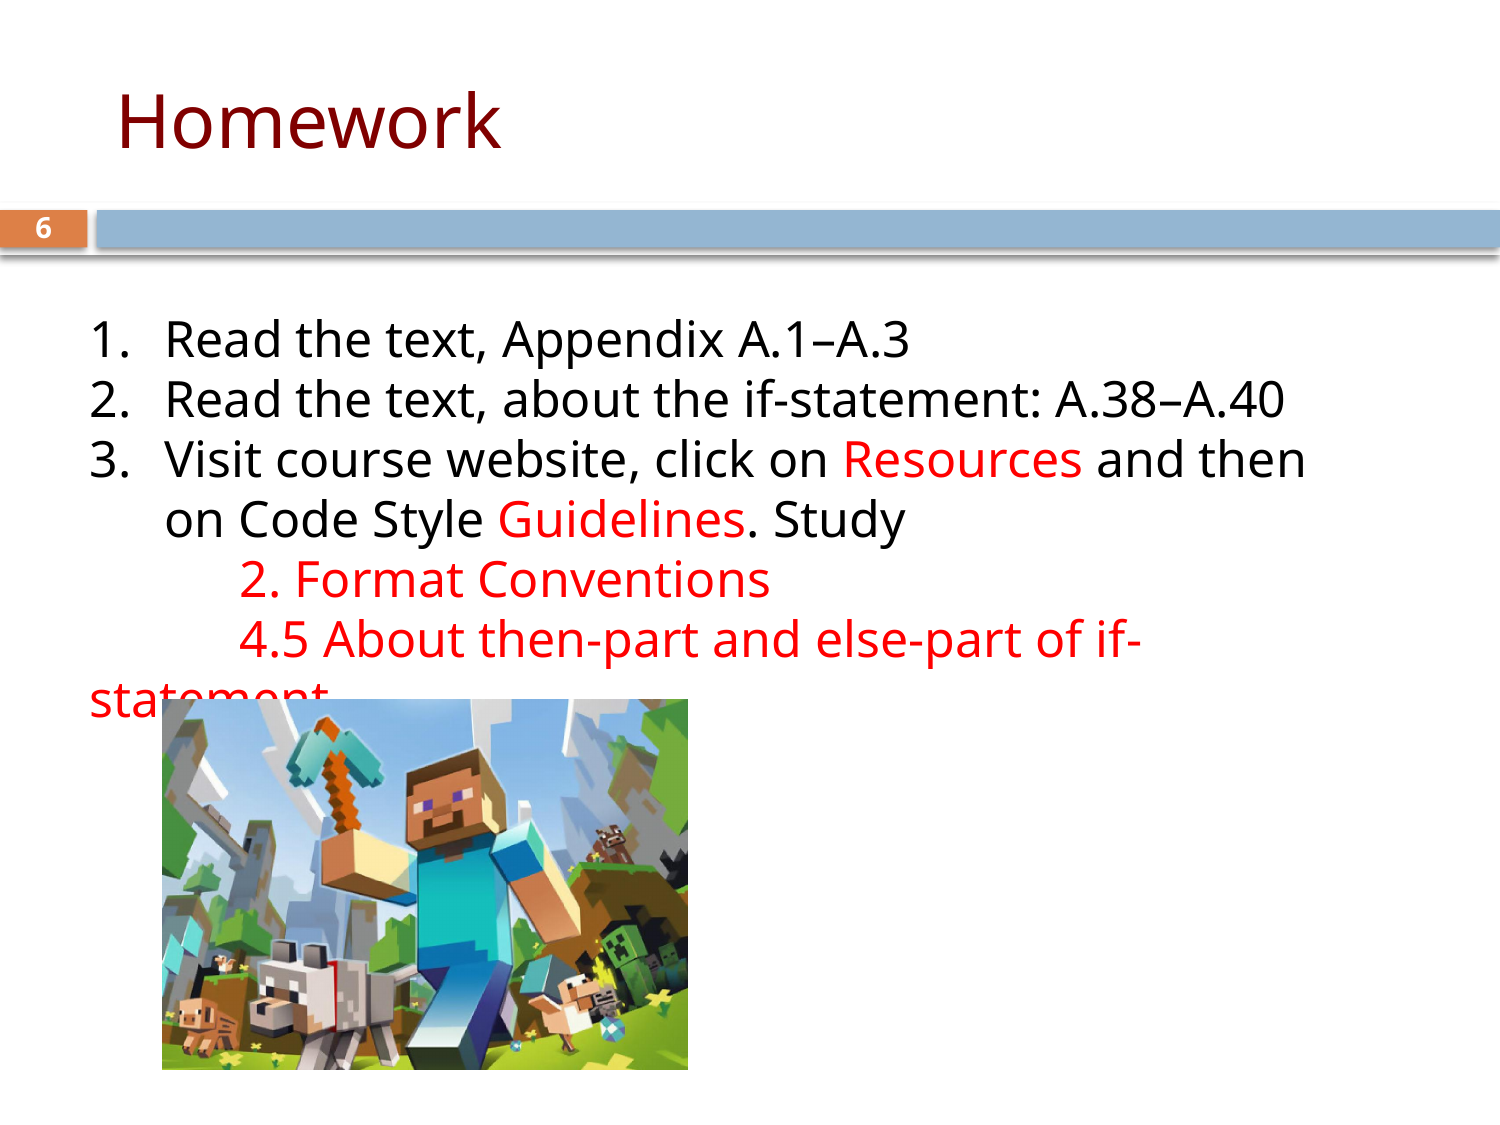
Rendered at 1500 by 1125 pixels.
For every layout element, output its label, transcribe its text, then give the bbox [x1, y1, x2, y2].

slide_number 6 [0, 208, 88, 249]
title Homework [100, 37, 1438, 200]
picture [162, 699, 688, 1070]
text_box Read the text, Appendix A.1–A.3 Read the text, about the if-statement: A.38–A.40 Visit course website, click on Resources and then on Code Style Guidelines. Study 2. Format Conventions 4.5 About then-part and else-part of if-statement [74, 299, 1363, 735]
